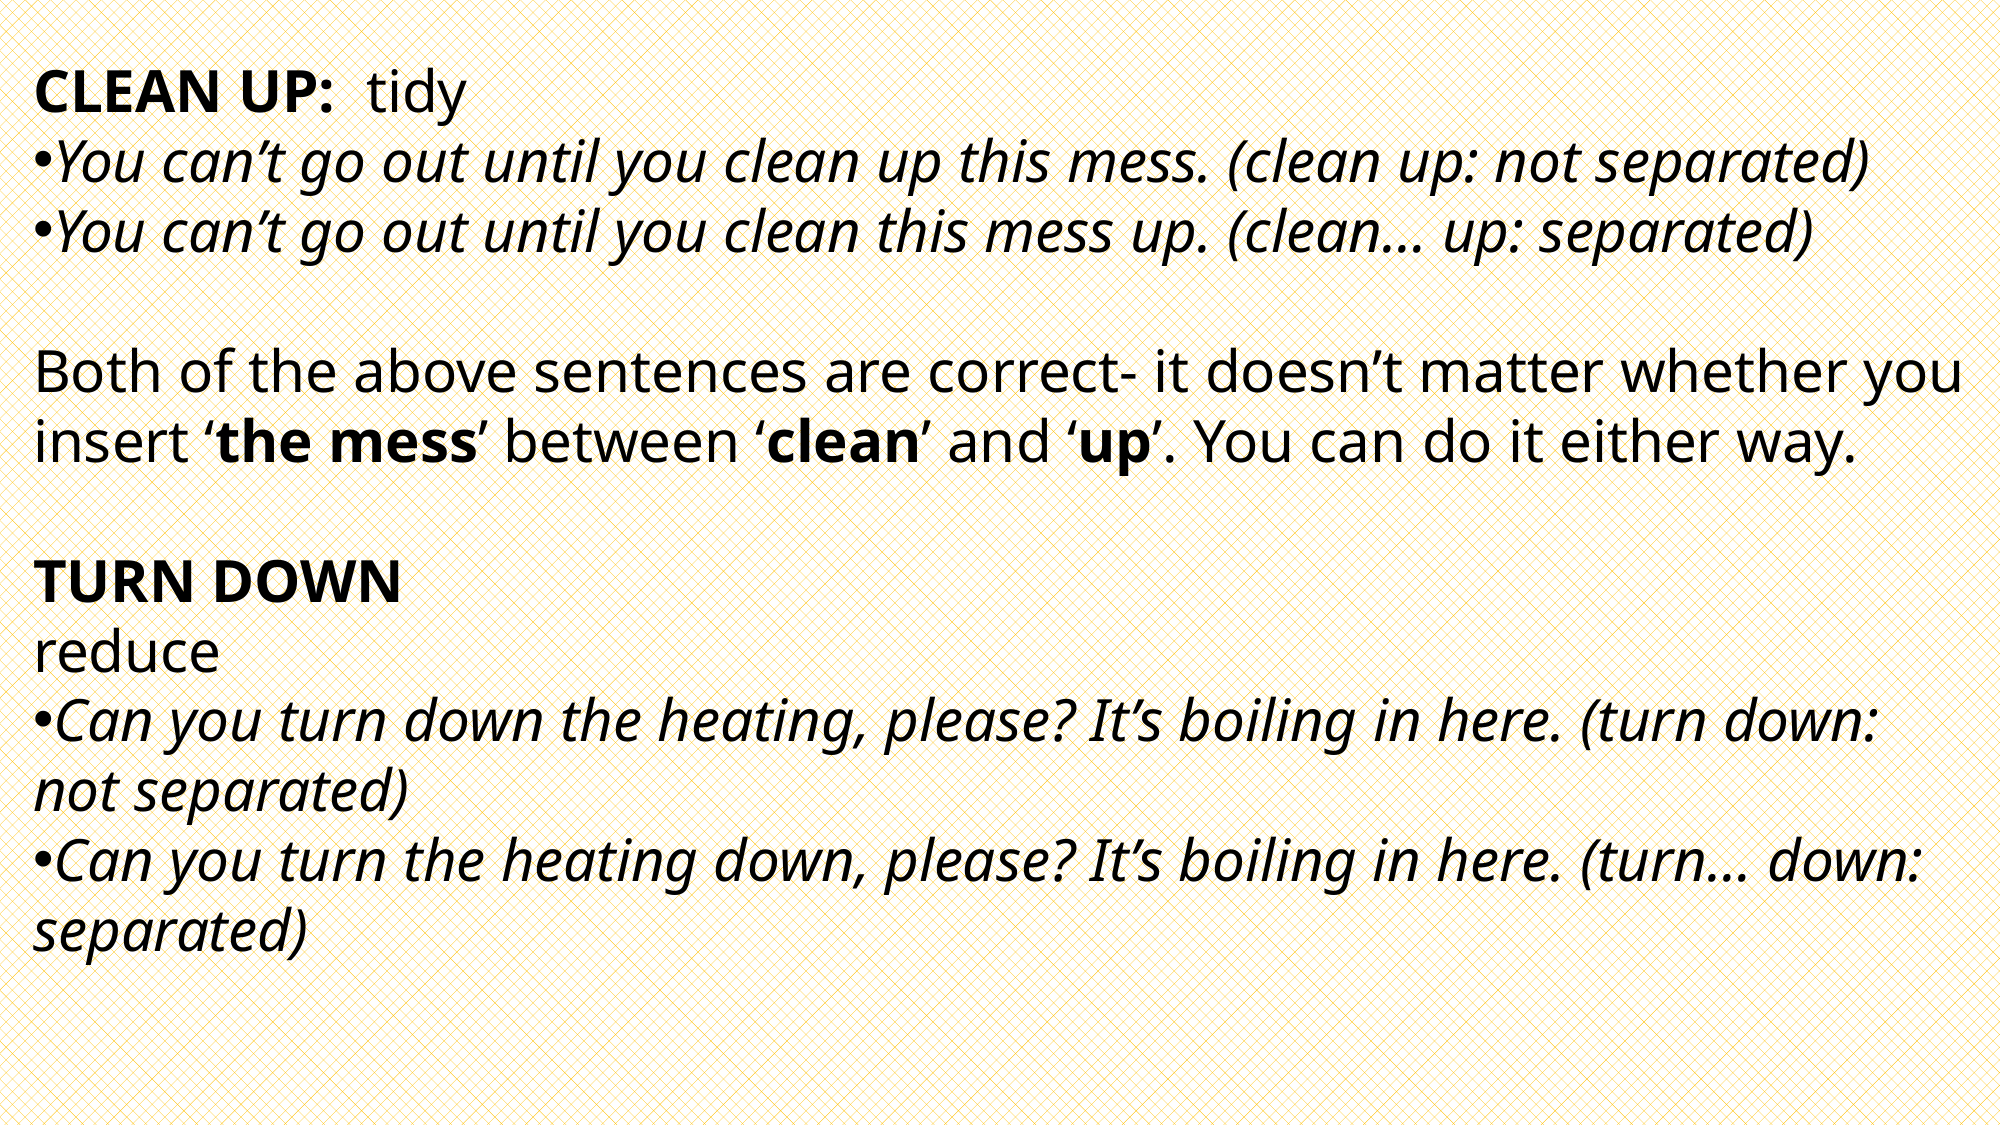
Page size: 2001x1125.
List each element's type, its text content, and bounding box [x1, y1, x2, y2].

text_box CLEAN UP: tidy You can’t go out until you clean up this mess. (clean up: not separated) You can’t go out until you clean this mess up. (clean… up: separated) Both of the above sentences are correct- it doesn’t matter whether you insert ‘the mess’ between ‘clean’ and ‘up’. You can do it either way. TURN DOWN reduce Can you turn down the heating, please? It’s boiling in here. (turn down: not separated) Can you turn the heating down, please? It’s boiling in here. (turn… down: separated) [18, 46, 1983, 1016]
